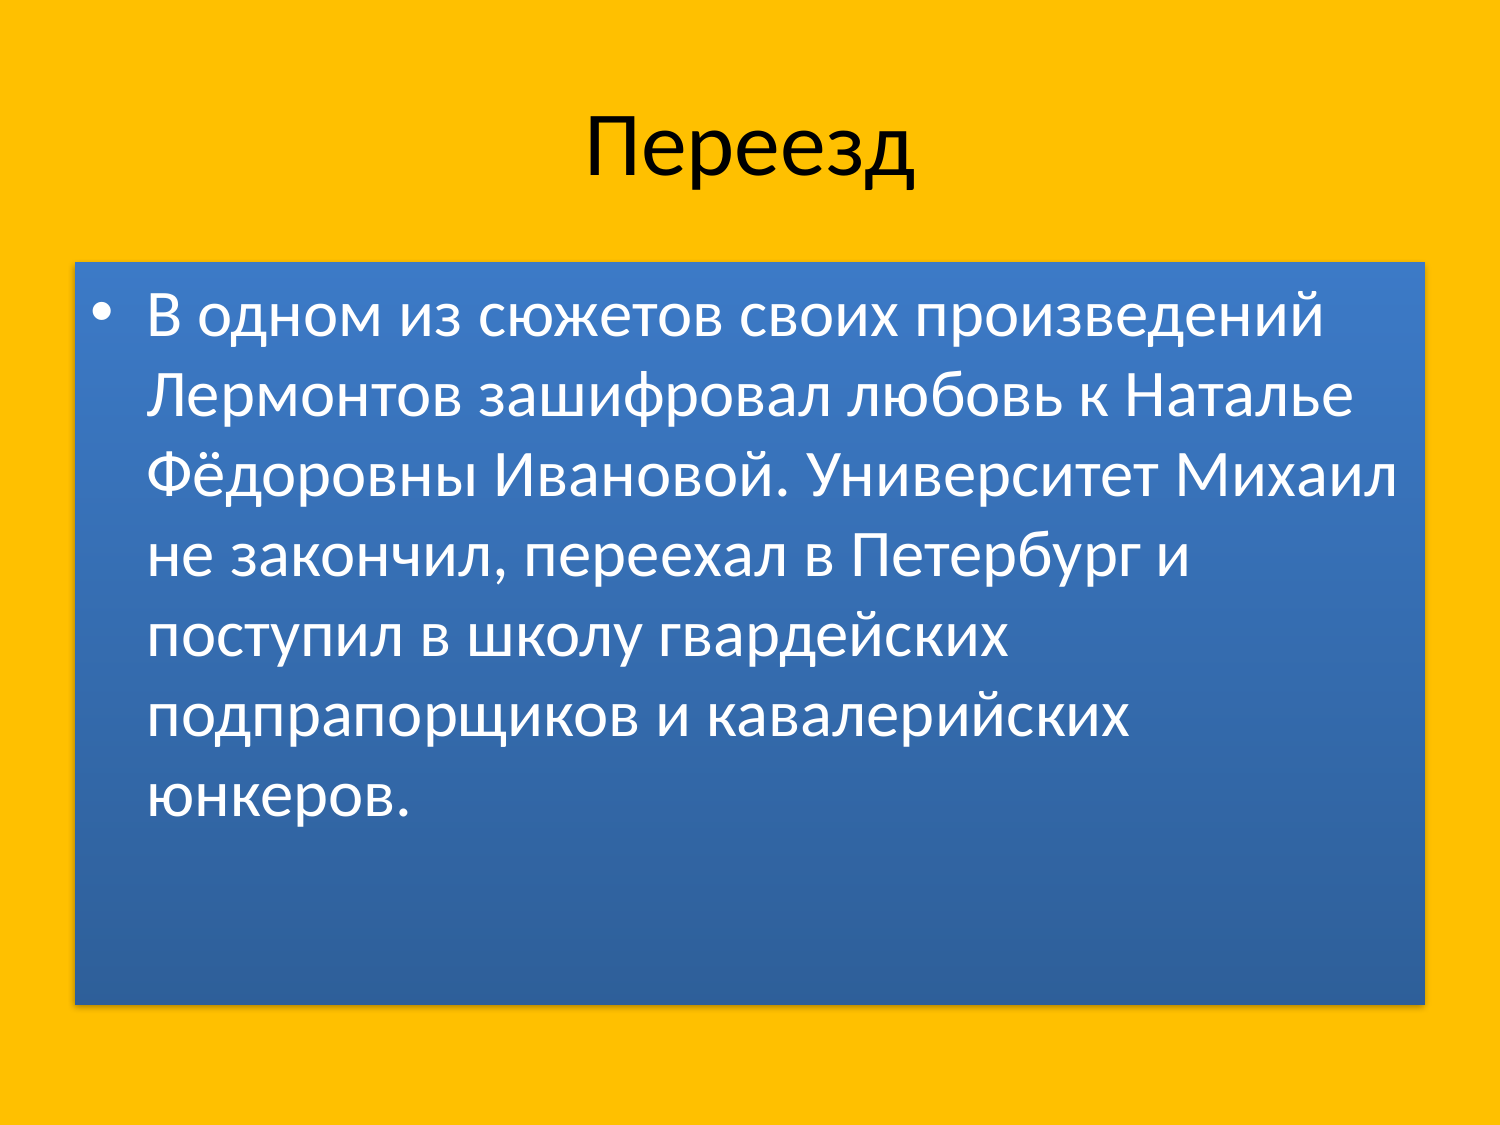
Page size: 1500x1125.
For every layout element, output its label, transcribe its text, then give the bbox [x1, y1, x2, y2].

title Переезд [75, 45, 1425, 233]
list В одном из сюжетов своих произведений Лермонтов зашифровал любовь к Наталье Фёдоровны Ивановой. Университет Михаил не закончил, переехал в Петербург и поступил в школу гвардейских подпрапорщиков и кавалерийских юнкеров. [75, 262, 1425, 1005]
